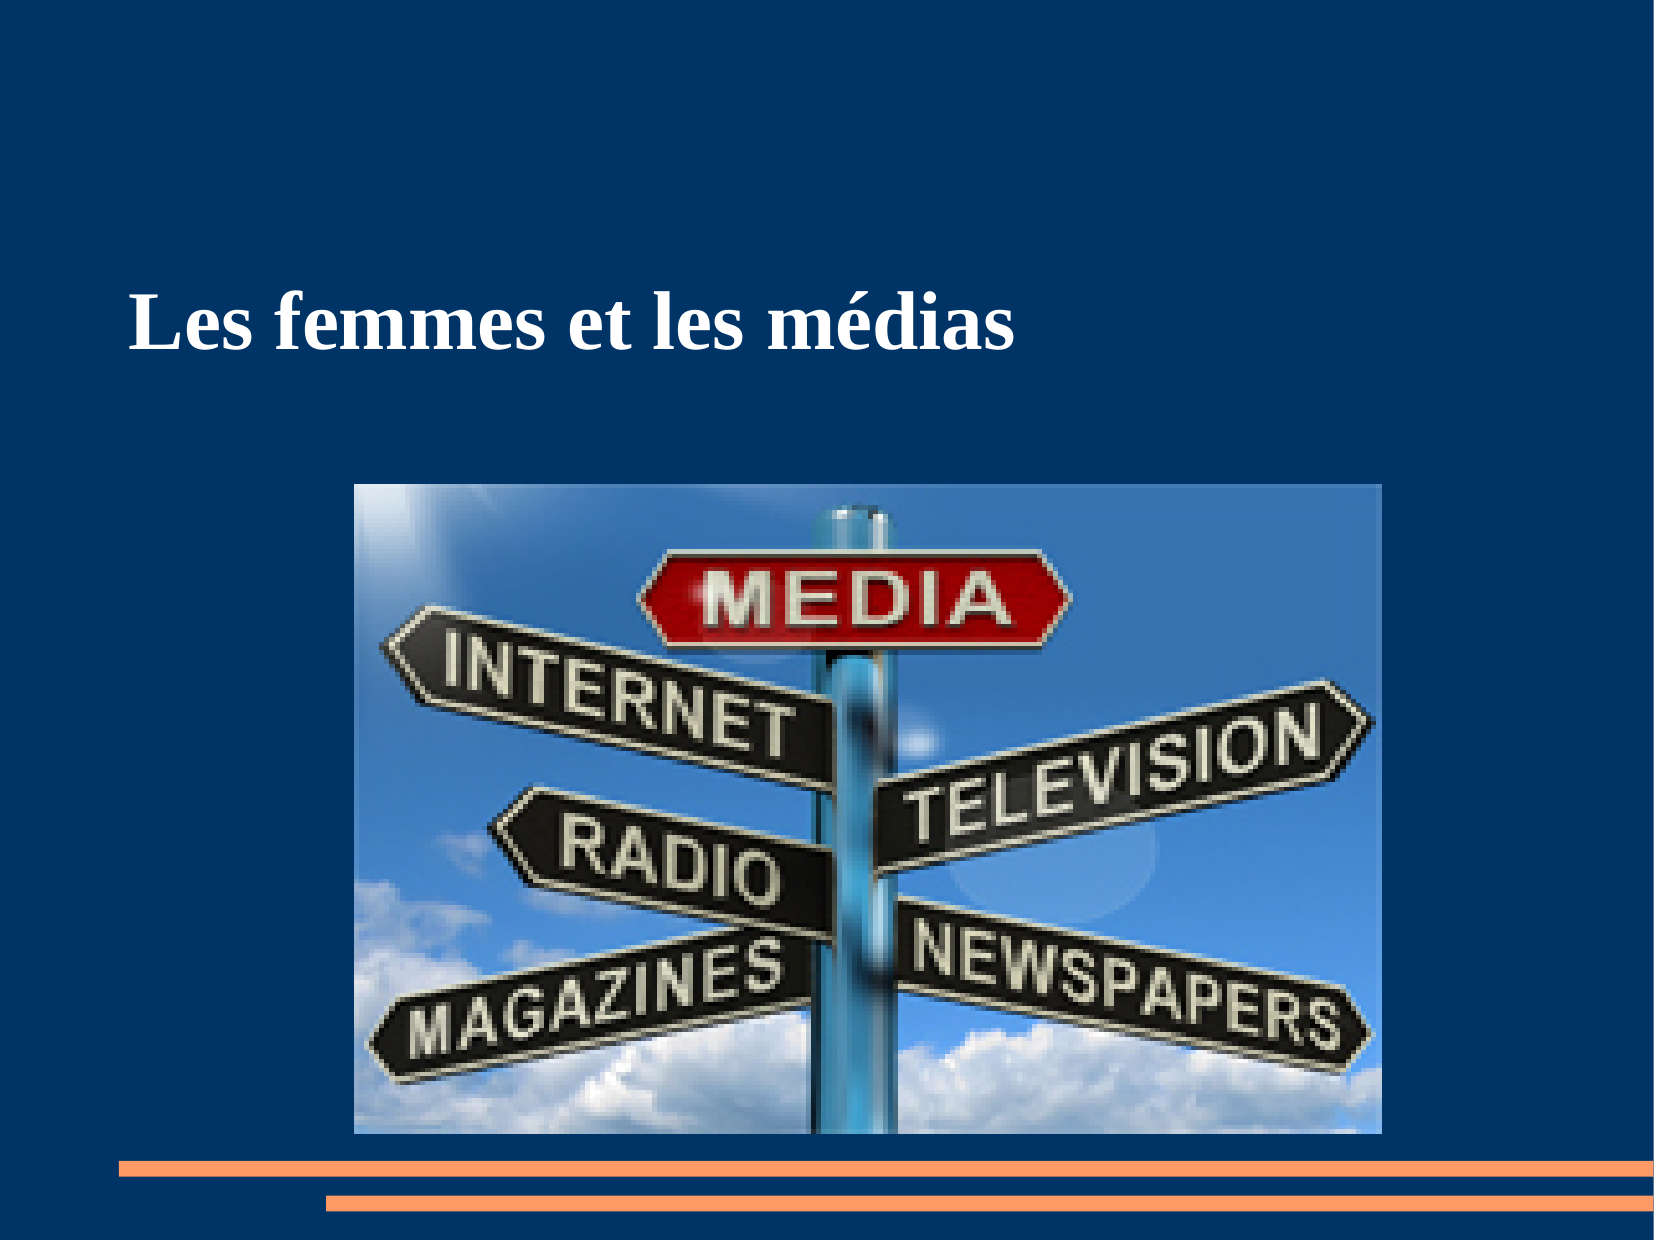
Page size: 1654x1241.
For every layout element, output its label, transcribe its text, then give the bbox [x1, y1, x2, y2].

title Les femmes et les médias [128, 212, 1541, 420]
picture [354, 483, 1383, 1135]
